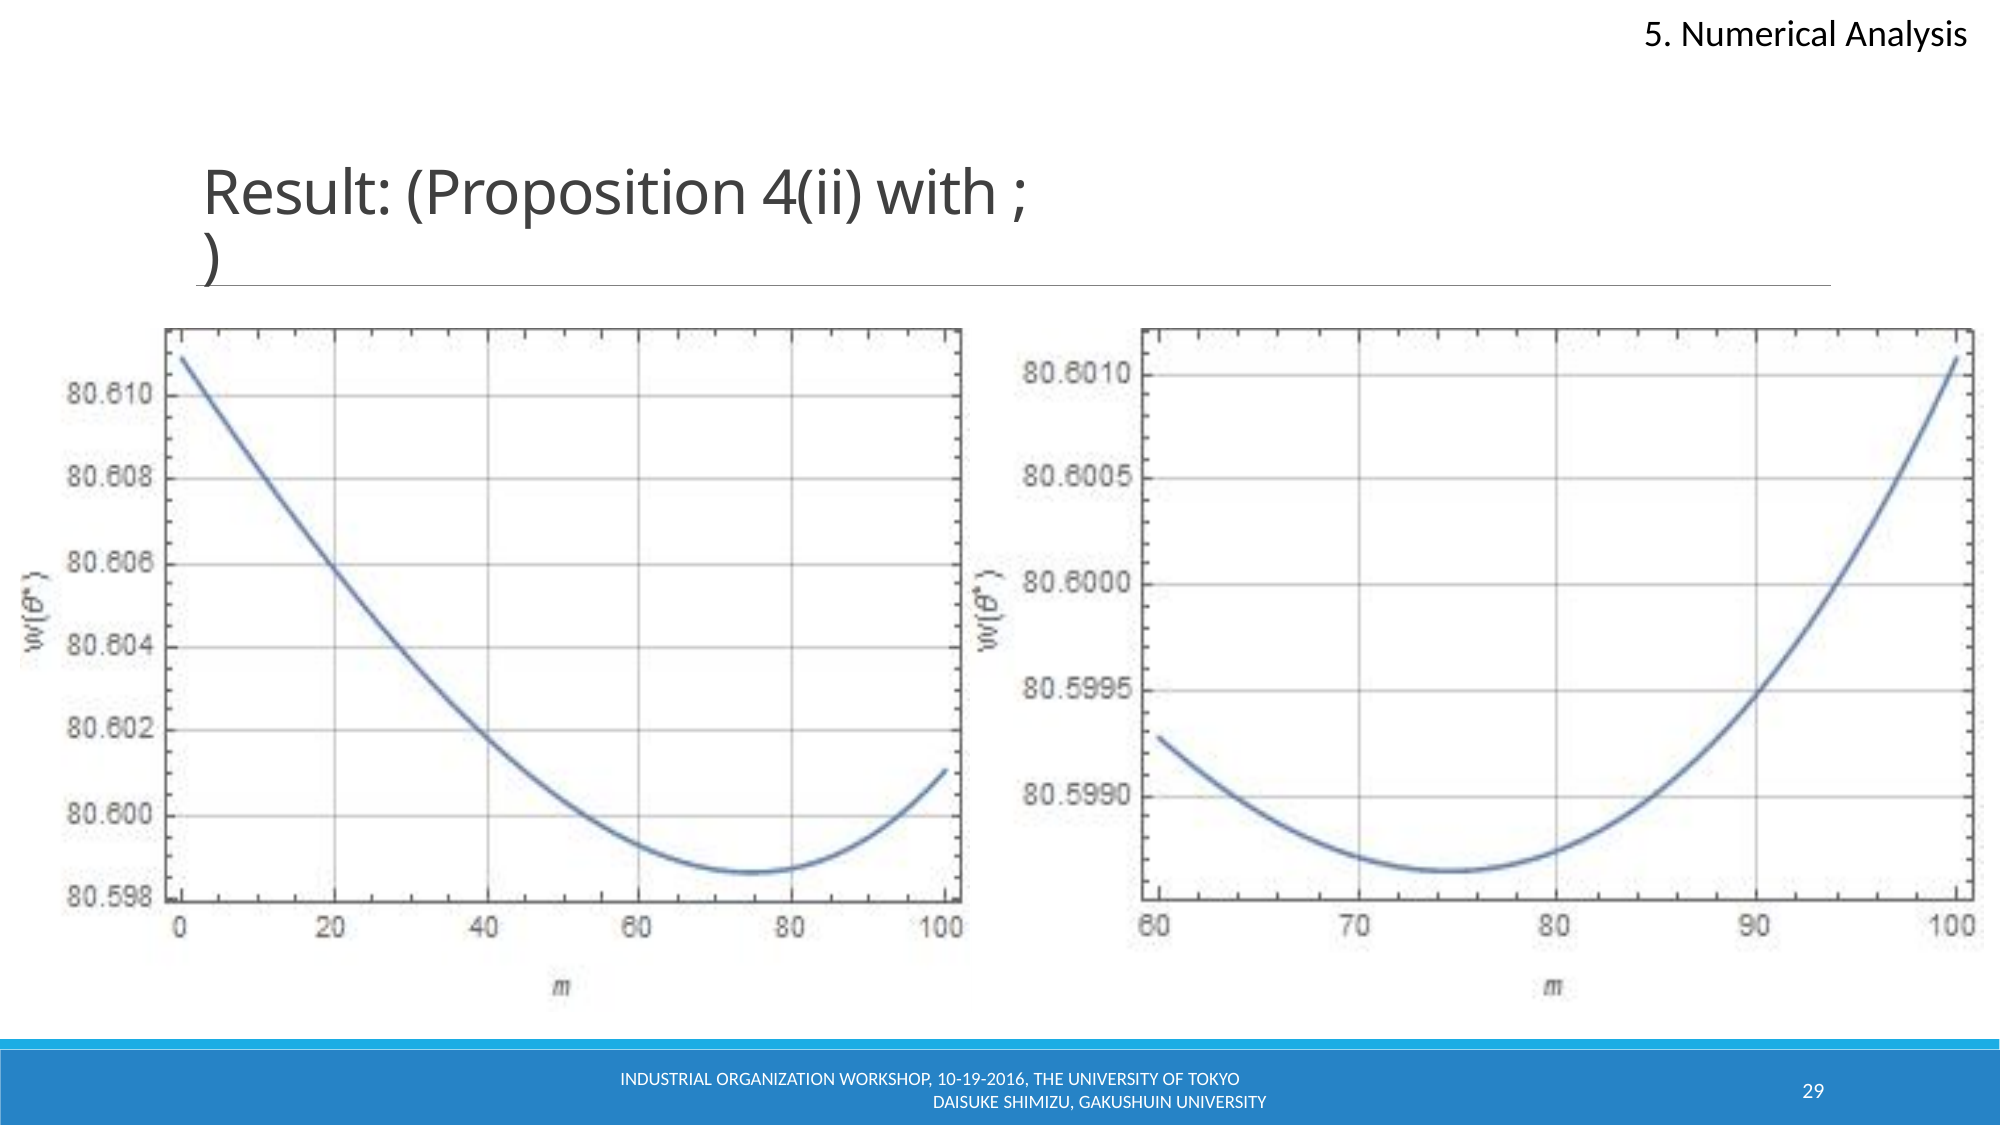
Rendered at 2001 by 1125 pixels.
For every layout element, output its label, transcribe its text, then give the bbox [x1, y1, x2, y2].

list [19, 328, 969, 1012]
footer Industrial Organization Workshop, 10-19-2016, The University of Tokyo Daisuke Shimizu, Gakushuin University [604, 1059, 1396, 1120]
slide_number 29 [1624, 1059, 1840, 1120]
text_box 5. Numerical Analysis [1629, 1, 1999, 62]
picture [970, 328, 1984, 1012]
